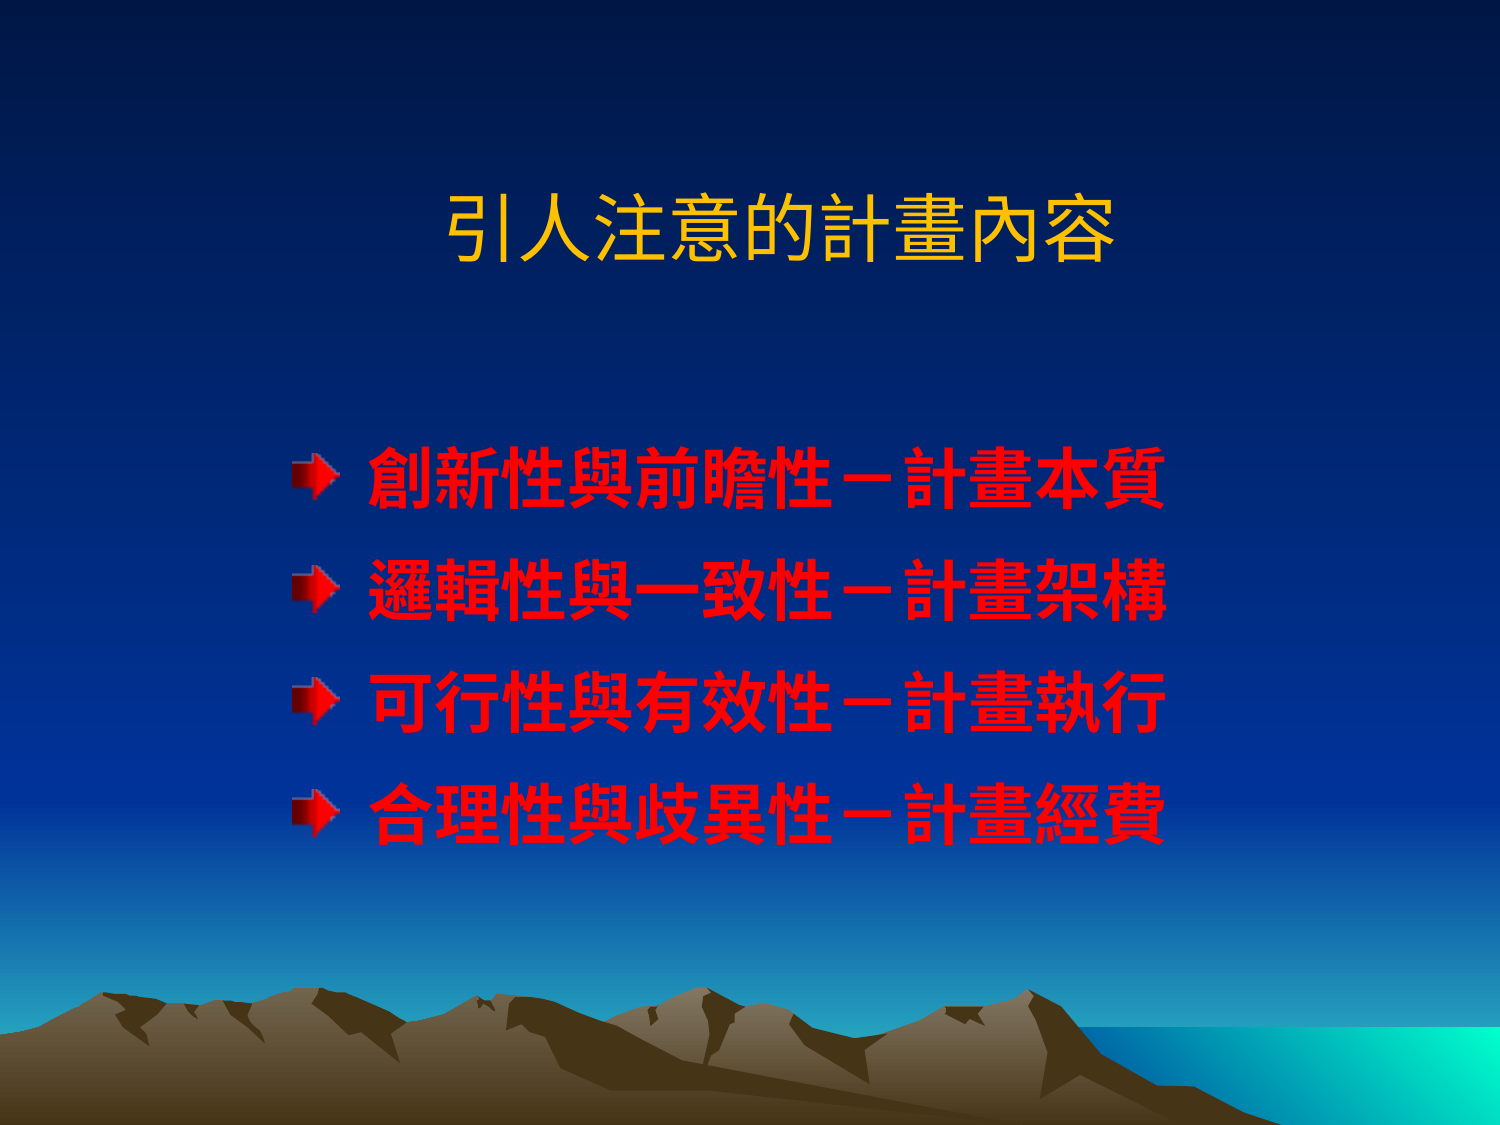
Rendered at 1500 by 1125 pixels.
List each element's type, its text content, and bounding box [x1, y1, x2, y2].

picture [292, 789, 340, 837]
list 創新性與前瞻性－計畫本質 邏輯性與一致性－計畫架構 可行性與有效性－計畫執行 合理性與歧異性－計畫經費 [277, 396, 1306, 941]
picture [292, 677, 340, 725]
title 引人注意的計畫內容 [312, 42, 1247, 279]
picture [292, 565, 340, 613]
picture [292, 453, 340, 500]
